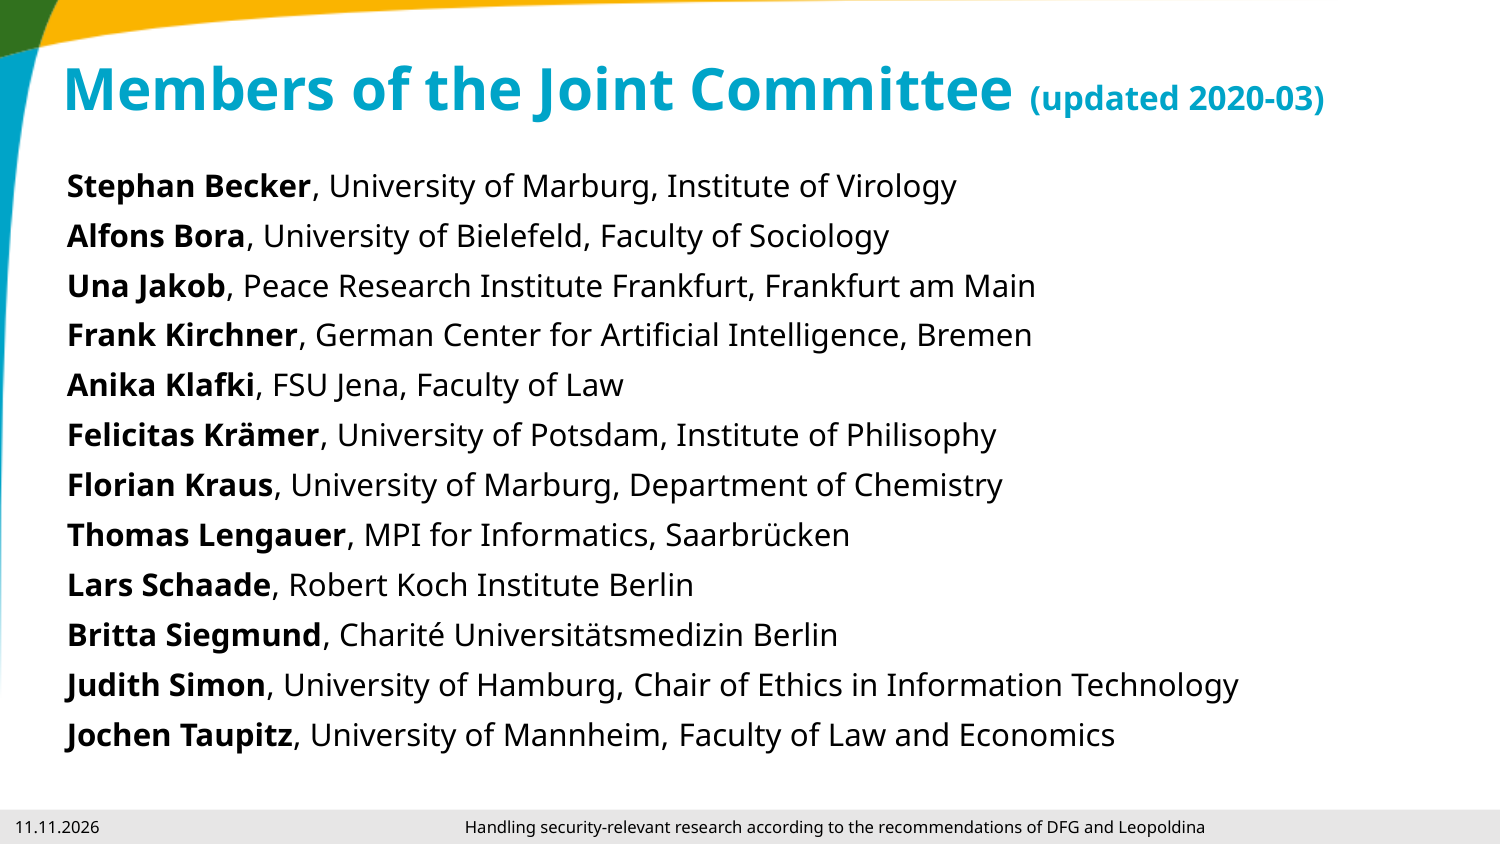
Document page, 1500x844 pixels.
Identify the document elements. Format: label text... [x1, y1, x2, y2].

text_box Stephan Becker, University of Marburg, Institute of Virology Alfons Bora, University of Bielefeld, Faculty of Sociology Una Jakob, Peace Research Institute Frankfurt, Frankfurt am Main Frank Kirchner, German Center for Artificial Intelligence, Bremen Anika Klafki, FSU Jena, Faculty of Law Felicitas Krämer, University of Potsdam, Institute of Philisophy Florian Kraus, University of Marburg, Department of Chemistry Thomas Lengauer, MPI for Informatics, Saarbrücken Lars Schaade, Robert Koch Institute Berlin Britta Siegmund, Charité Universitätsmedizin Berlin Judith Simon, University of Hamburg, Chair of Ethics in Information Technology Jochen Taupitz, University of Mannheim, Faculty of Law and Economics [66, 165, 1457, 753]
title Members of the Joint Committee (updated 2020-03) [47, 14, 1430, 163]
